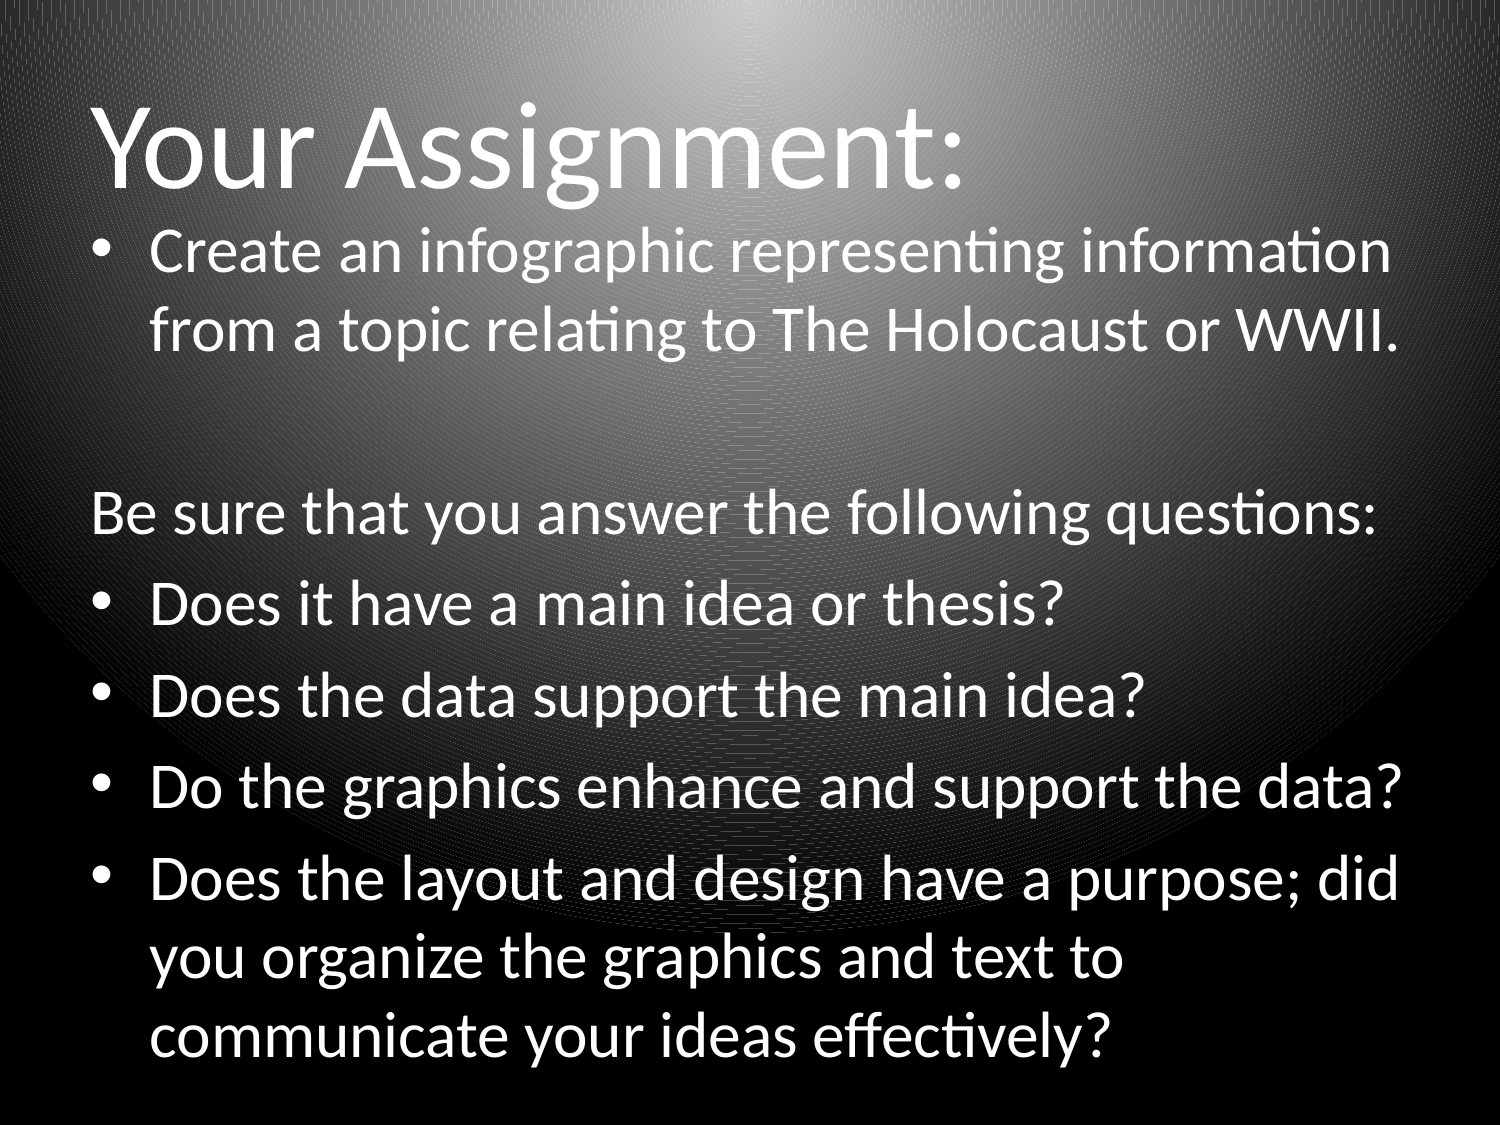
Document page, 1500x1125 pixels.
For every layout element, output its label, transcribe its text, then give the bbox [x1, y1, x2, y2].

list Create an infographic representing information from a topic relating to The Holocaust or WWII. Be sure that you answer the following questions: Does it have a main idea or thesis? Does the data support the main idea? Do the graphics enhance and support the data? Does the layout and design have a purpose; did you organize the graphics and text to communicate your ideas effectively? [75, 200, 1425, 1113]
title Your Assignment: [75, 45, 1425, 200]
